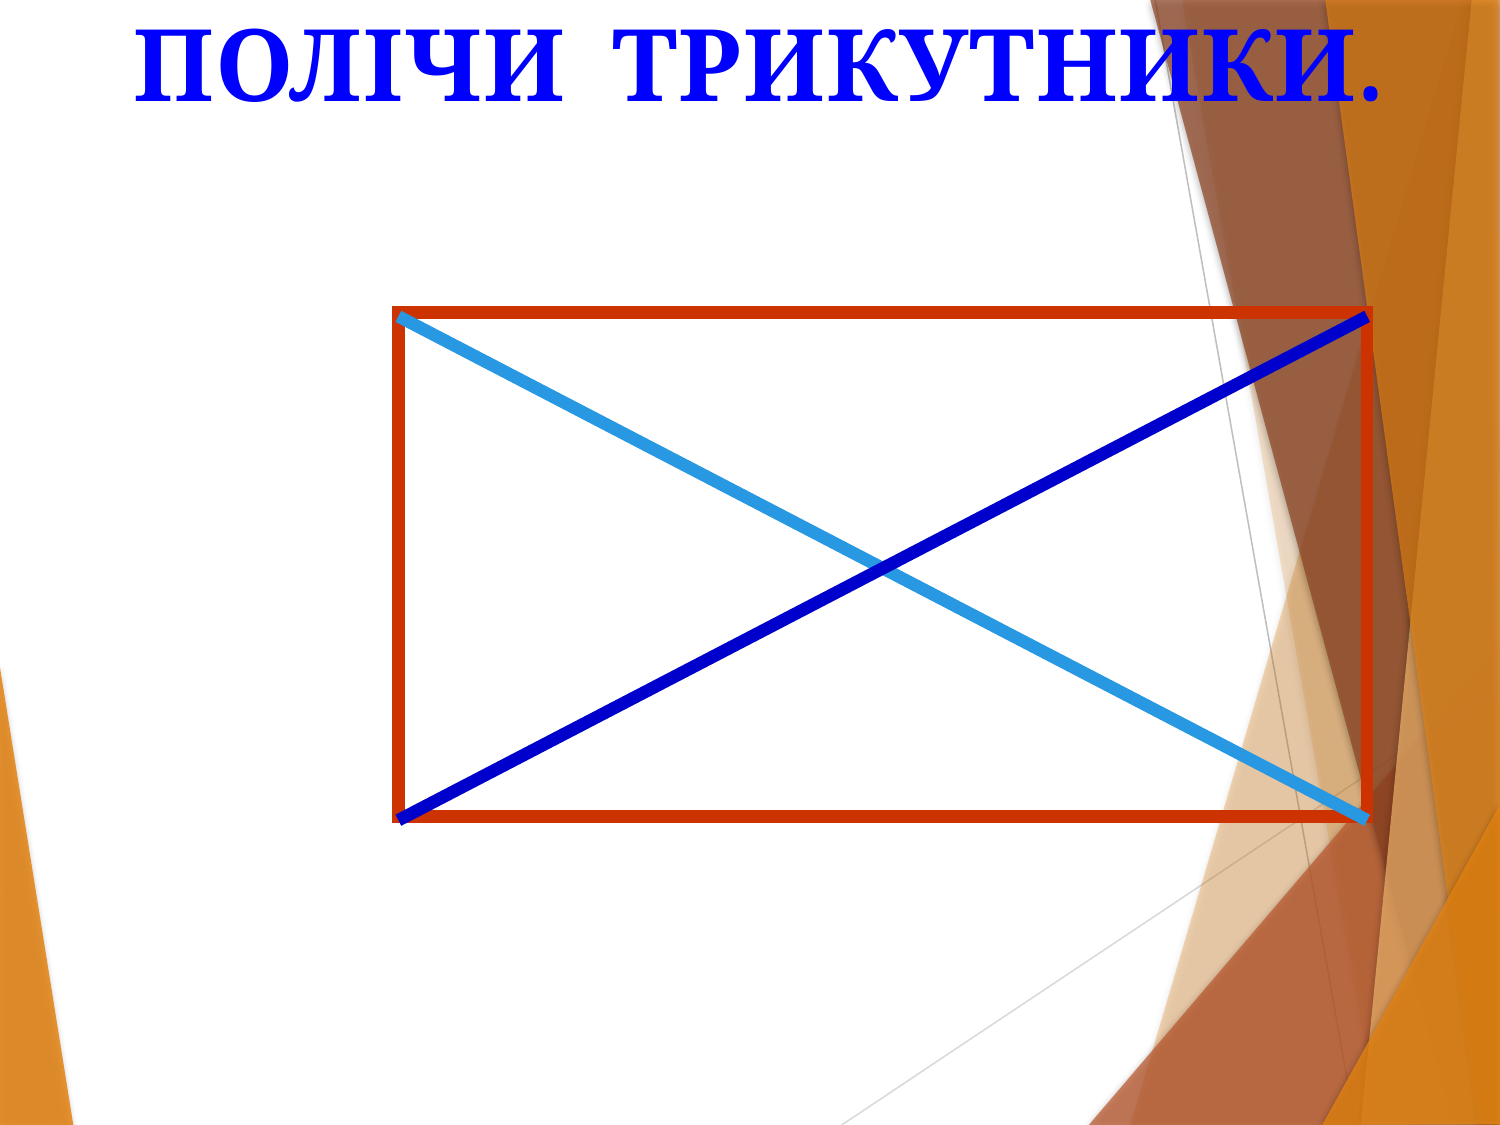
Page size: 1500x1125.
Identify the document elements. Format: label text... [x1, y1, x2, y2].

text_box [398, 312, 1368, 817]
text_box ПОЛІЧИ ТРИКУТНИКИ. [7, 0, 1500, 130]
